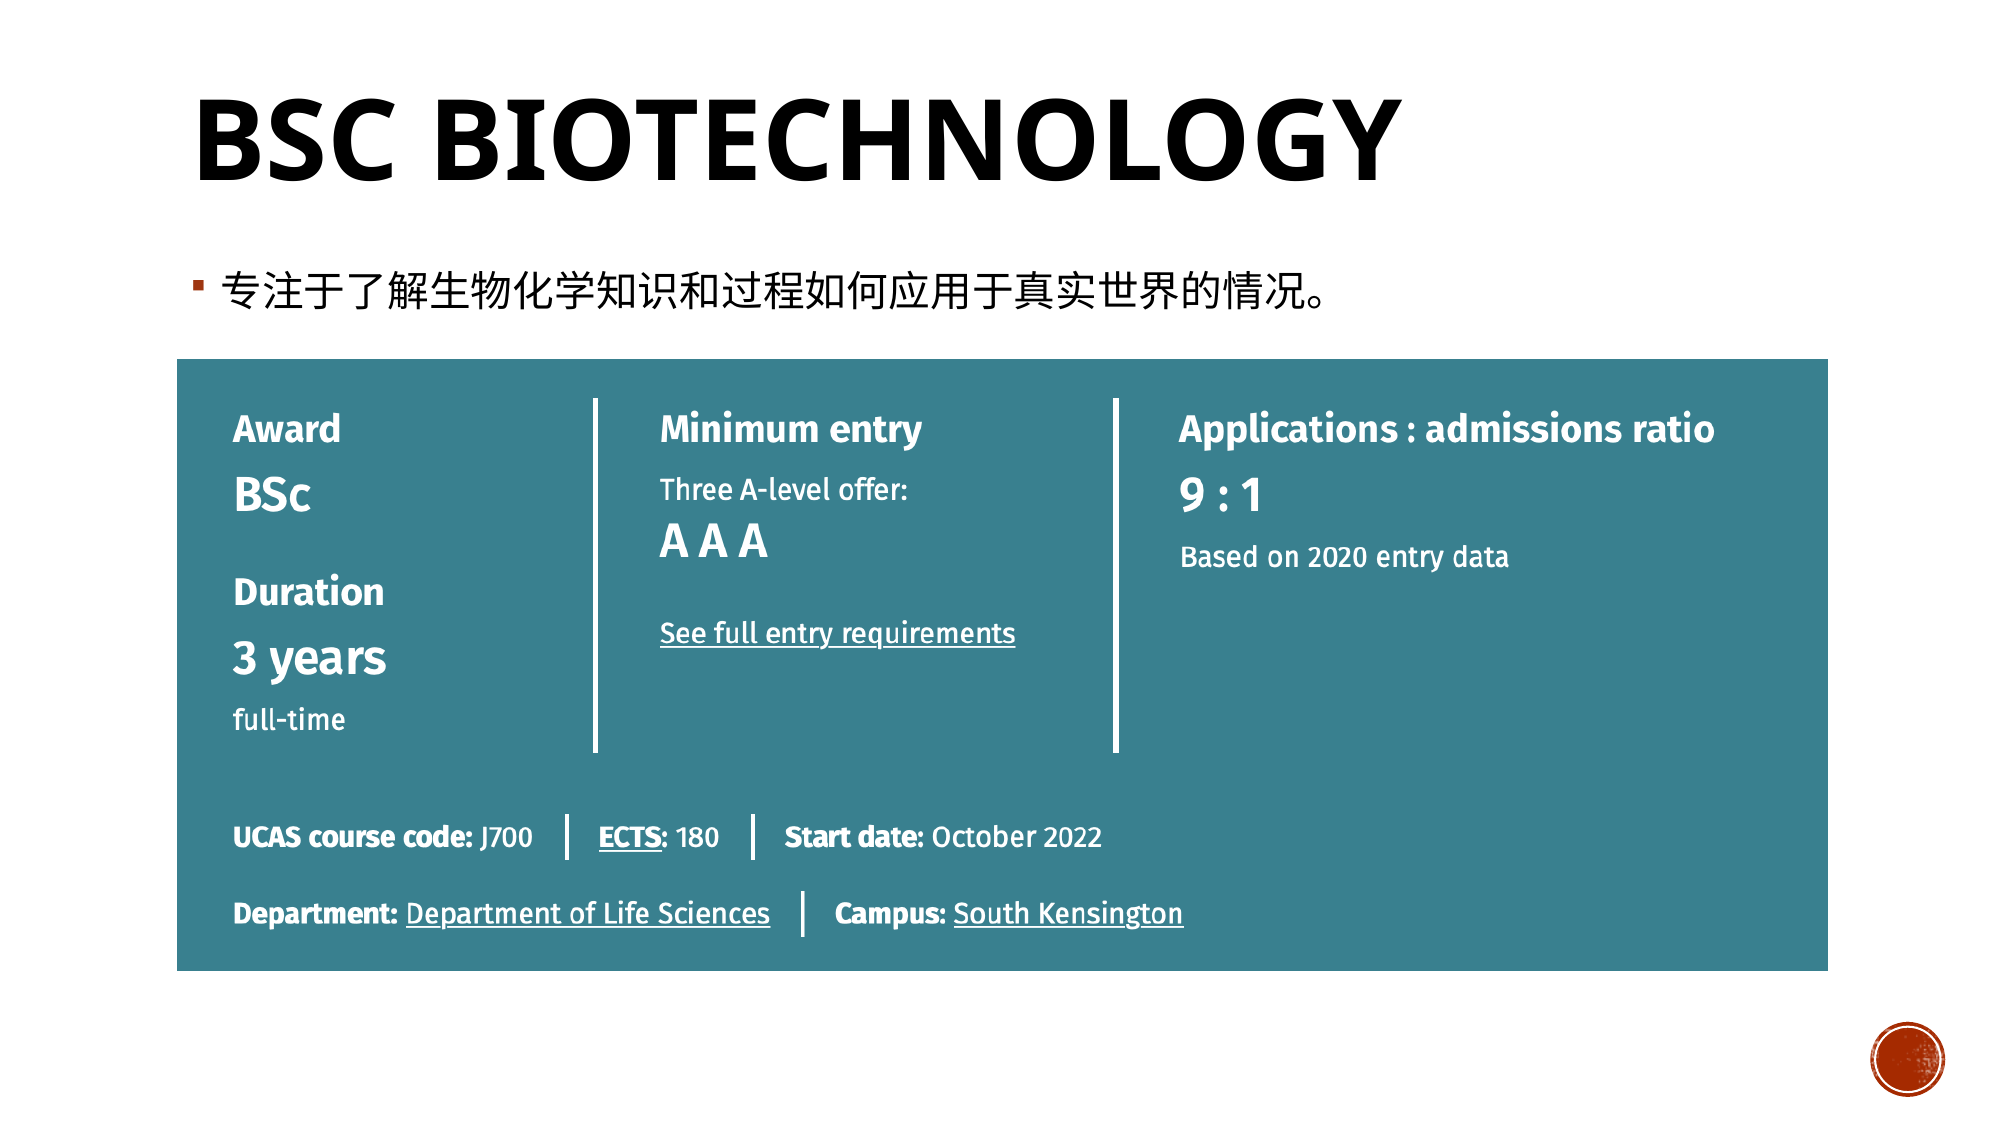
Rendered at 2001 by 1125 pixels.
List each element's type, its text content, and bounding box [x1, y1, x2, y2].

picture [178, 359, 1827, 969]
title BSc Biotechnology [175, 79, 1826, 262]
list 专注于了解生物化学知识和过程如何应用于真实世界的情况。 [175, 262, 1826, 341]
